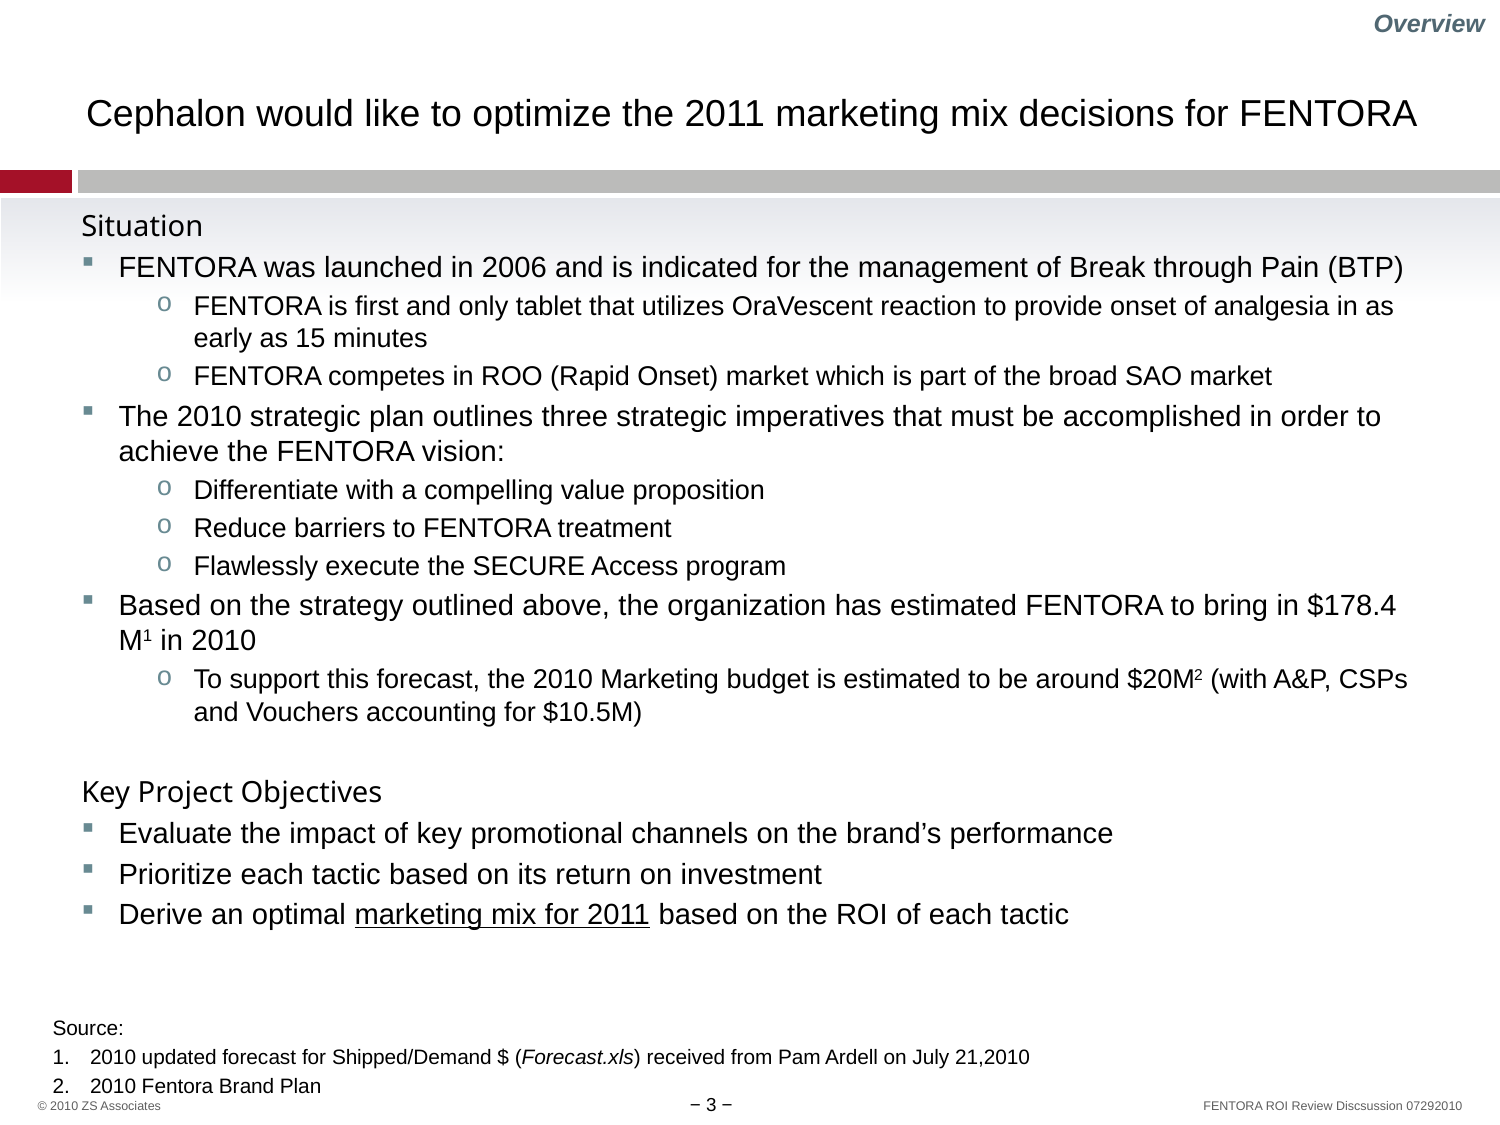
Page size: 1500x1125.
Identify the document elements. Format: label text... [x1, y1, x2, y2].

text_box Overview [1162, 0, 1500, 46]
text_box Situation FENTORA was launched in 2006 and is indicated for the management of Break through Pain (BTP) FENTORA is first and only tablet that utilizes OraVescent reaction to provide onset of analgesia in as early as 15 minutes FENTORA competes in ROO (Rapid Onset) market which is part of the broad SAO market The 2010 strategic plan outlines three strategic imperatives that must be accomplished in order to achieve the FENTORA vision: Differentiate with a compelling value proposition Reduce barriers to FENTORA treatment Flawlessly execute the SECURE Access program Based on the strategy outlined above, the organization has estimated FENTORA to bring in $178.4 M1 in 2010 To support this forecast, the 2010 Marketing budget is estimated to be around $20M2 (with A&P, CSPs and Vouchers accounting for $10.5M) Key Project Objectives Evaluate the impact of key promotional channels on the brand’s performance Prioritize each tactic based on its return on investment Derive an optimal marketing mix for 2011 based on the ROI of each tactic [67, 200, 1425, 775]
title Cephalon would like to optimize the 2011 marketing mix decisions for FENTORA [71, 59, 1476, 163]
text_box Source: 2010 updated forecast for Shipped/Demand $ (Forecast.xls) received from Pam Ardell on July 21,2010 2010 Fentora Brand Plan [37, 1074, 1463, 1105]
